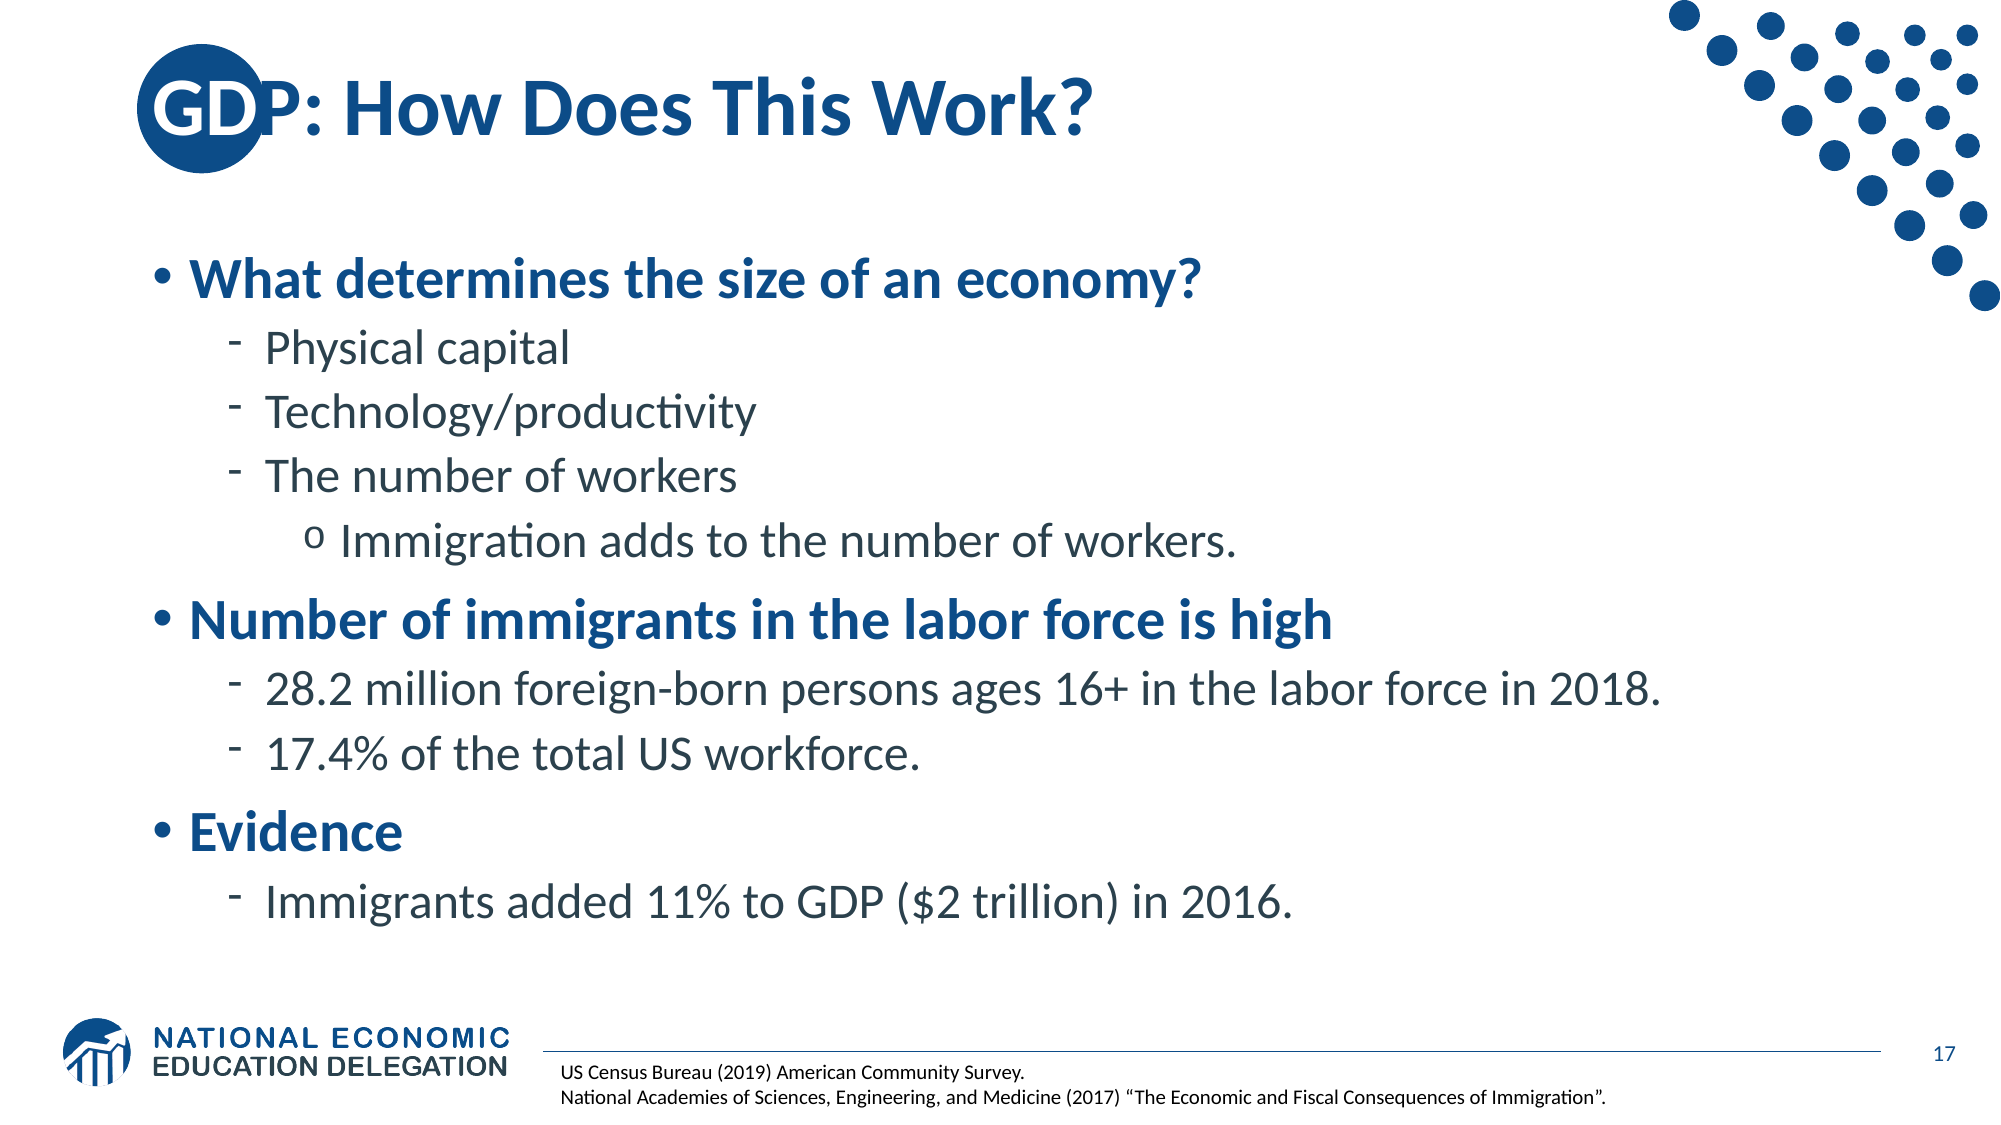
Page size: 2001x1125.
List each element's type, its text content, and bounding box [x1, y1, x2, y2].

picture [55, 1013, 520, 1091]
title GDP: How Does This Work? [137, 0, 1870, 218]
slide_number 17 [1521, 1022, 1972, 1082]
list What determines the size of an economy? Physical capital Technology/productivity The number of workers Immigration adds to the number of workers. Number of immigrants in the labor force is high 28.2 million foreign-born persons ages 16+ in the labor force in 2018. 17.4% of the total US workforce. Evidence Immigrants added 11% to GDP ($2 trillion) in 2016. [137, 231, 1863, 946]
text_box US Census Bureau (2019) American Community Survey. National Academies of Sciences, Engineering, and Medicine (2017) “The Economic and Fiscal Consequences of Immigration”. [545, 1051, 1887, 1116]
